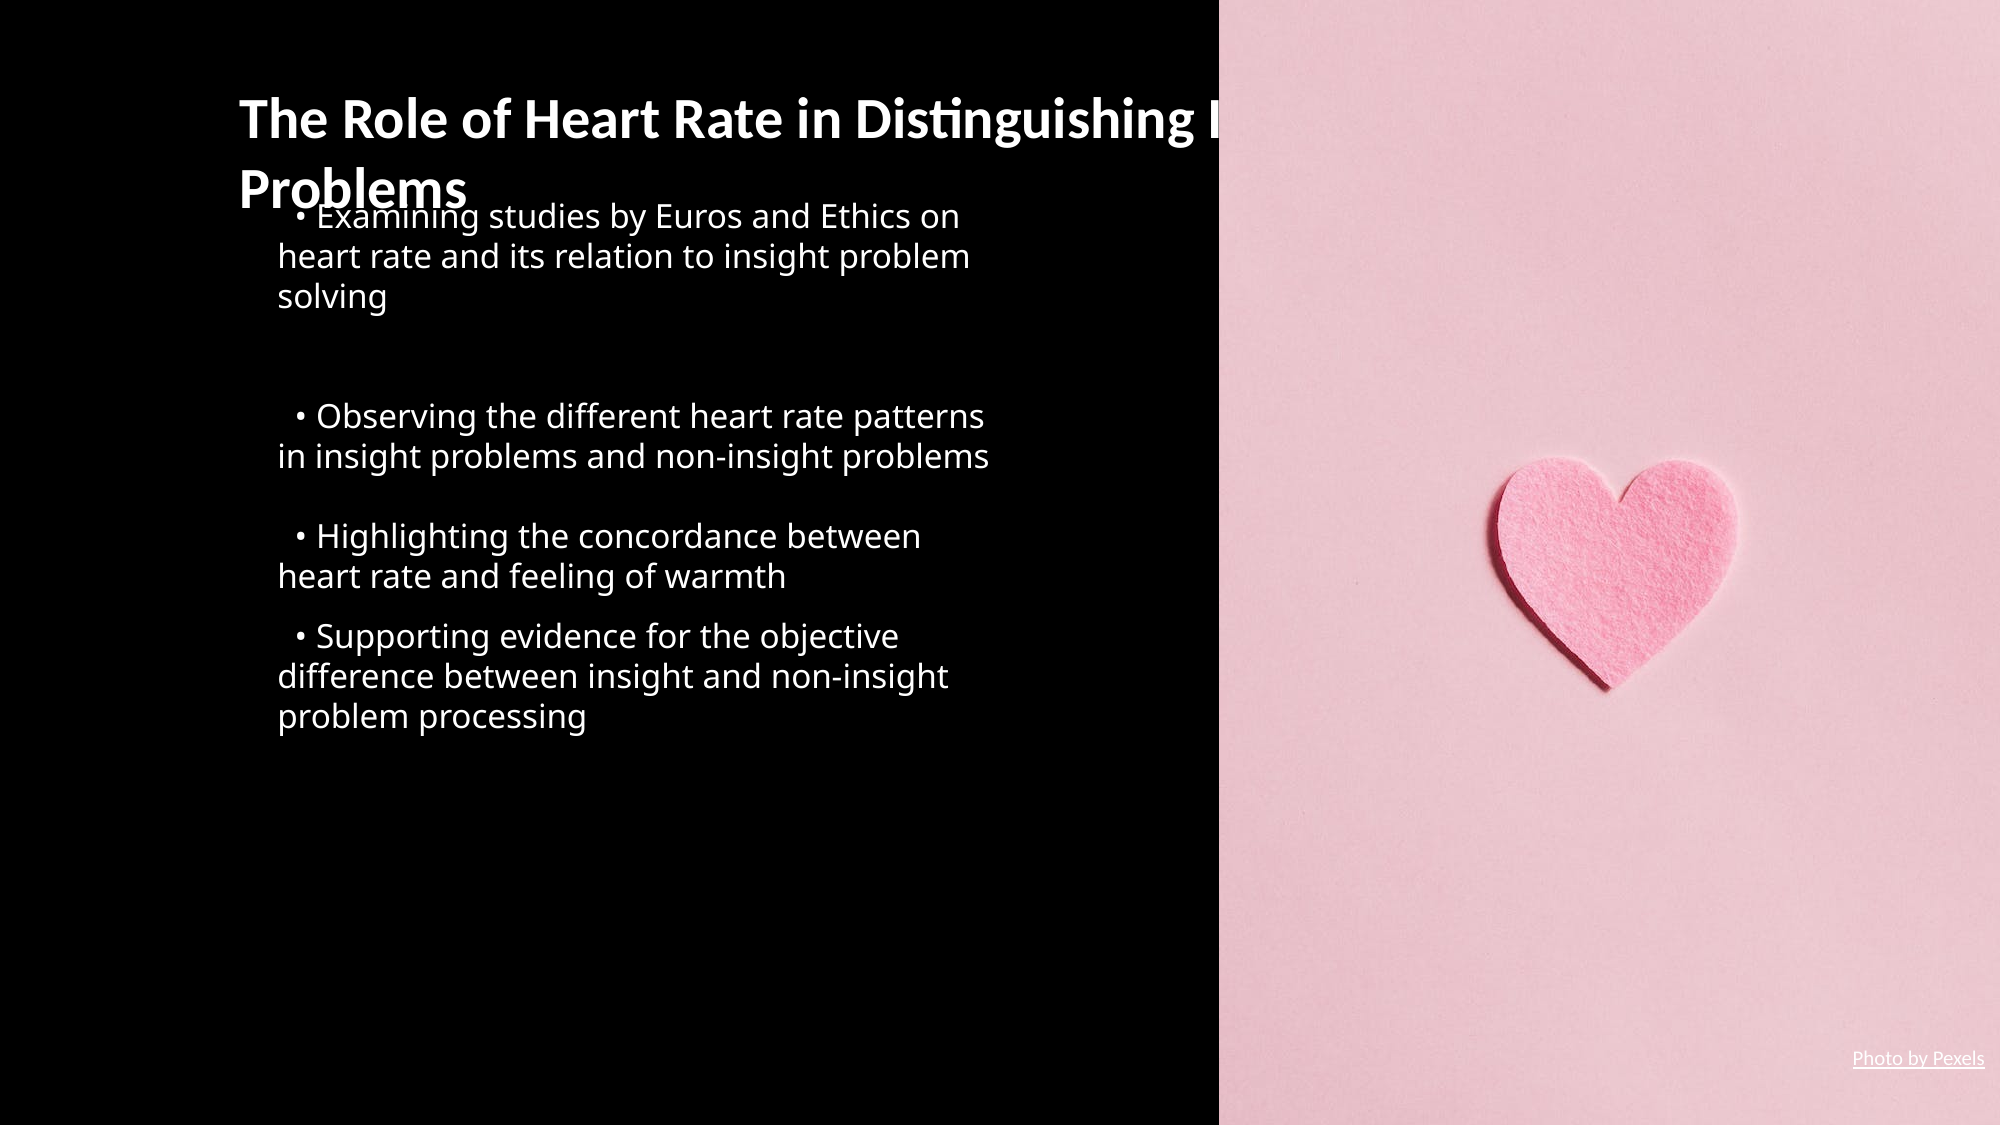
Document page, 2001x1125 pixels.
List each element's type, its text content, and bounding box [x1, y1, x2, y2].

text_box The Role of Heart Rate in Distinguishing Insight Problems [225, 112, 1219, 188]
picture [1219, 0, 2000, 1125]
text_box • Examining studies by Euros and Ethics on heart rate and its relation to insight problem solving [262, 217, 1013, 293]
text_box • Highlighting the concordance between heart rate and feeling of warmth [262, 517, 1013, 593]
text_box • Supporting evidence for the objective difference between insight and non-insight problem processing [262, 637, 1013, 713]
text_box • Observing the different heart rate patterns in insight problems and non-insight problems [262, 397, 1013, 473]
